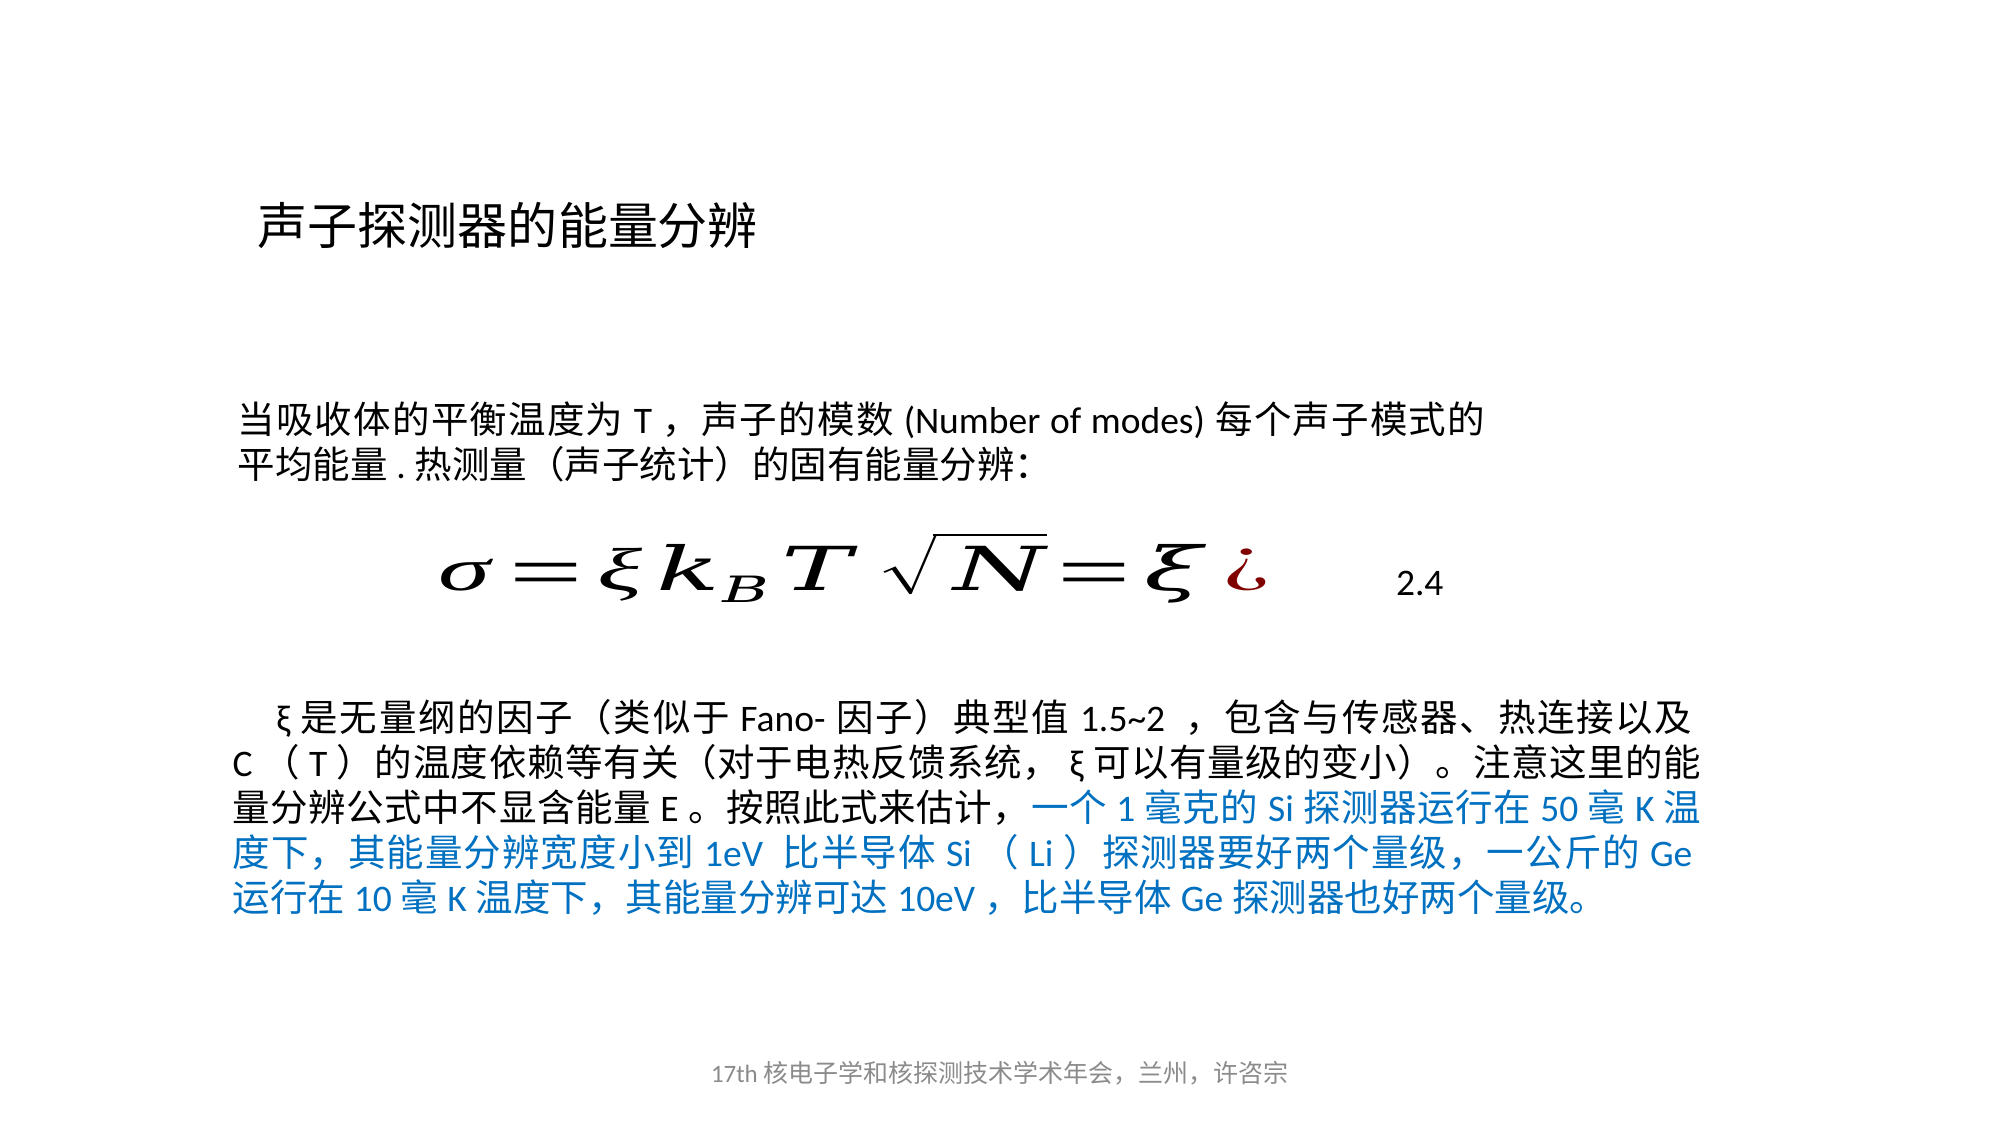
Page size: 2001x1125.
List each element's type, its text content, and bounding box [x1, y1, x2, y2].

text_box 声子探测器的能量分辨 [243, 187, 773, 263]
text_box 2.4 [1381, 550, 1459, 611]
footer 17th核电子学和核探测技术学术年会，兰州，许咨宗 [662, 1042, 1338, 1103]
